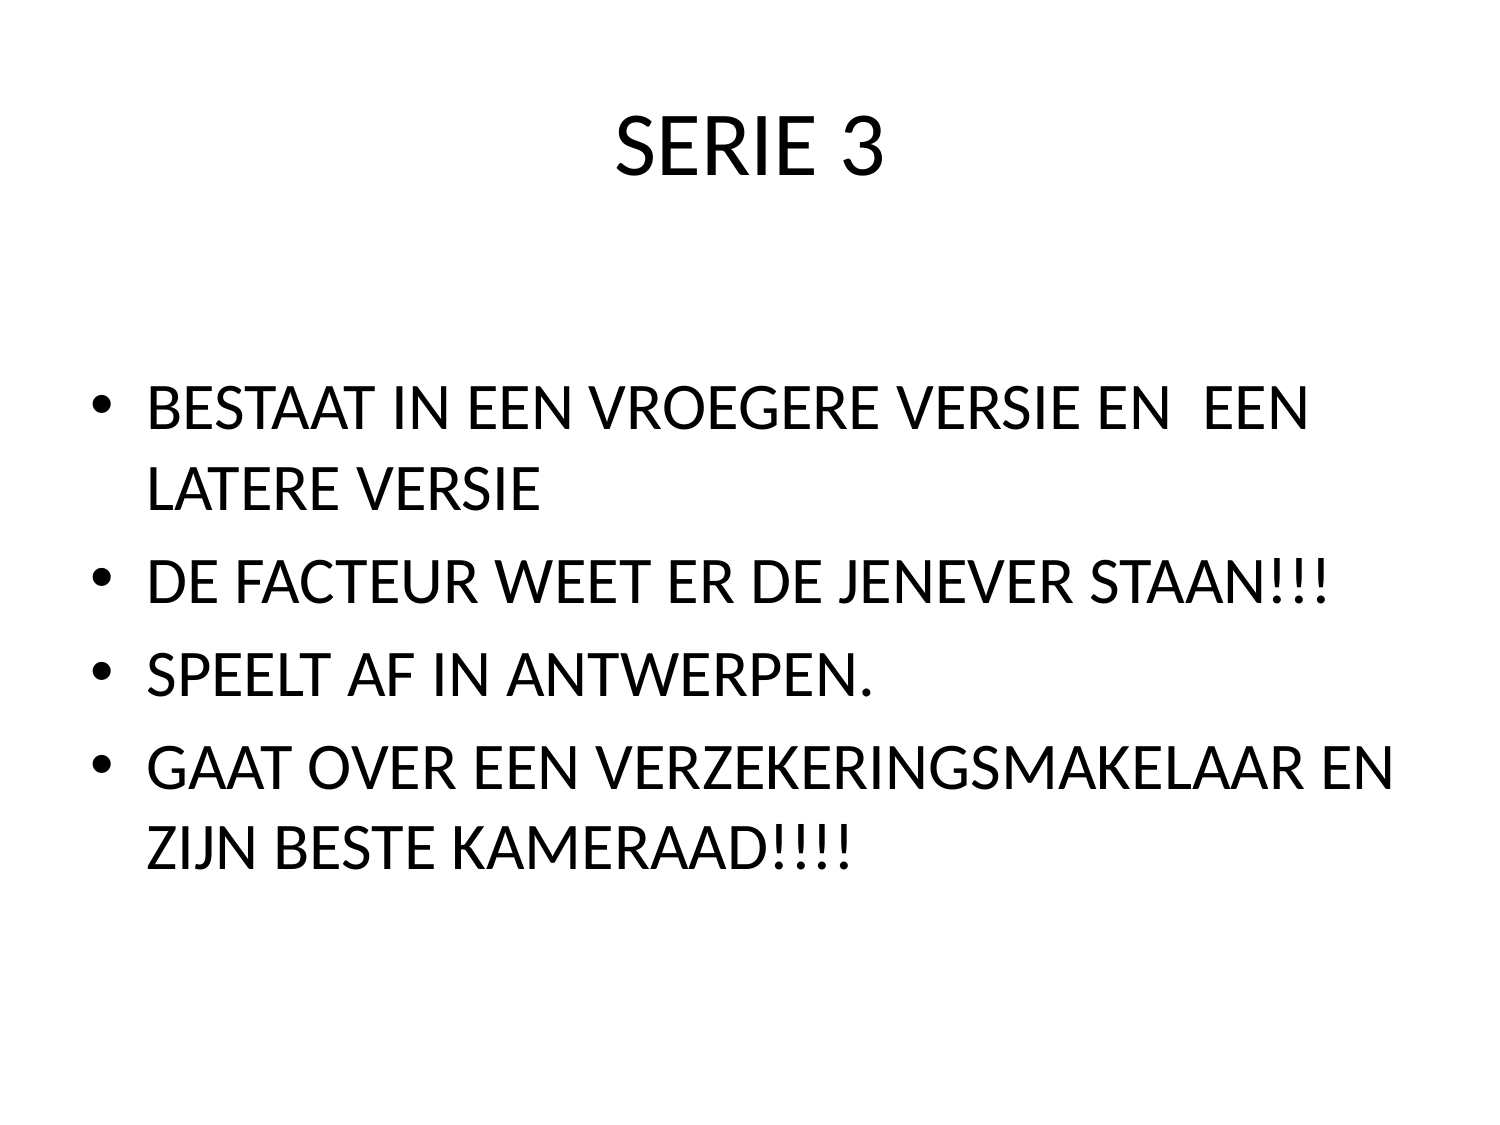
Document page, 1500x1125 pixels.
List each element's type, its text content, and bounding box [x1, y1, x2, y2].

title SERIE 3 [75, 45, 1425, 233]
list BESTAAT IN EEN VROEGERE VERSIE EN EEN LATERE VERSIE DE FACTEUR WEET ER DE JENEVER STAAN!!! SPEELT AF IN ANTWERPEN. GAAT OVER EEN VERZEKERINGSMAKELAAR EN ZIJN BESTE KAMERAAD!!!! [75, 262, 1425, 1005]
